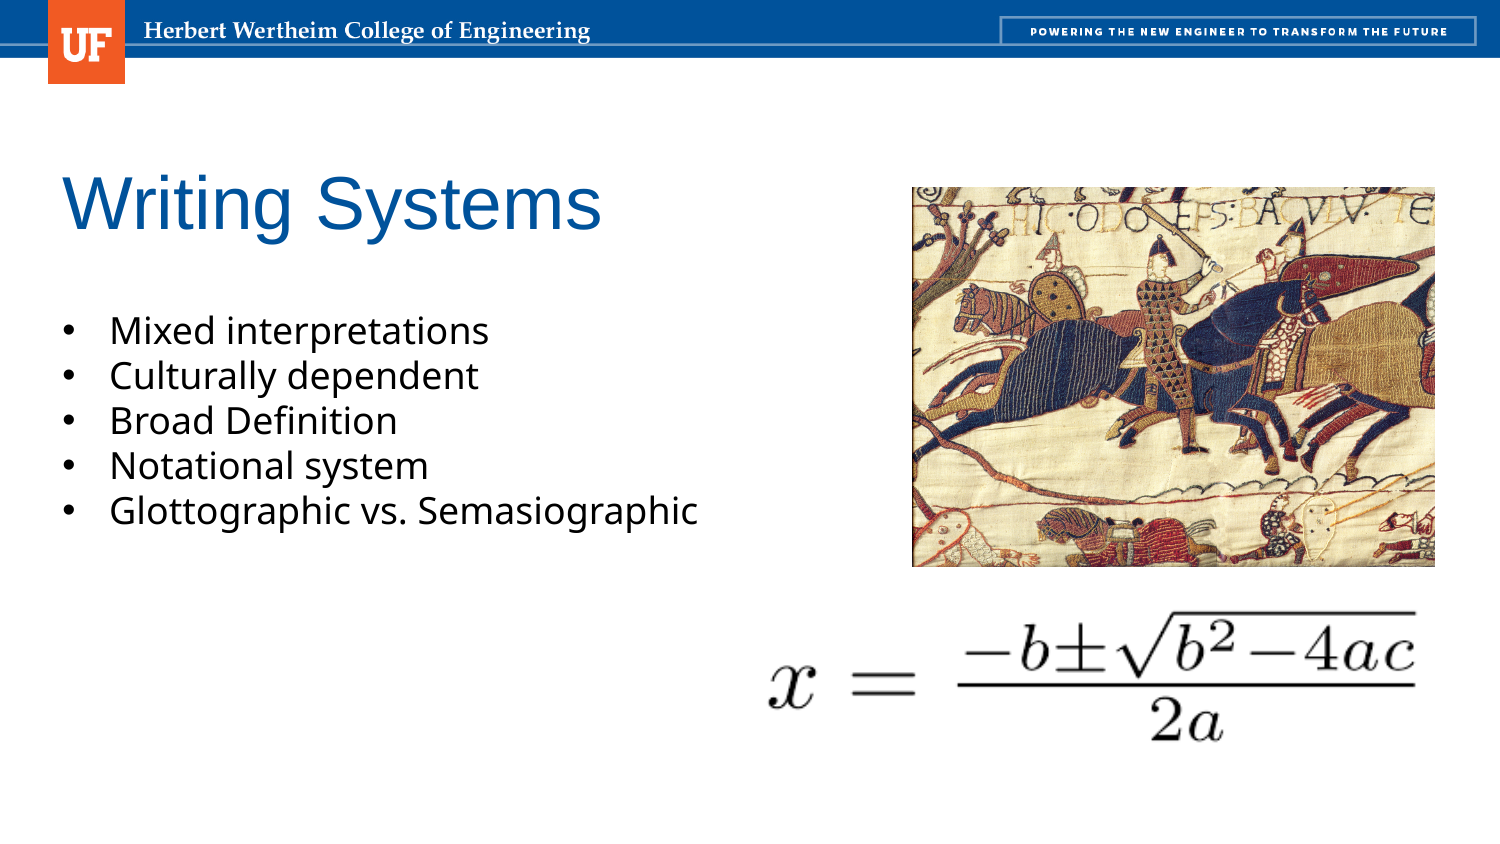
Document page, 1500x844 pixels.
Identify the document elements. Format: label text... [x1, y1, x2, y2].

text_box Mixed interpretations Culturally dependent Broad Definition Notational system Glottographic vs. Semasiographic [47, 299, 750, 675]
title Writing Systems [47, 146, 1288, 284]
picture [731, 565, 1453, 788]
picture [0, 0, 1500, 84]
picture [911, 187, 1436, 567]
